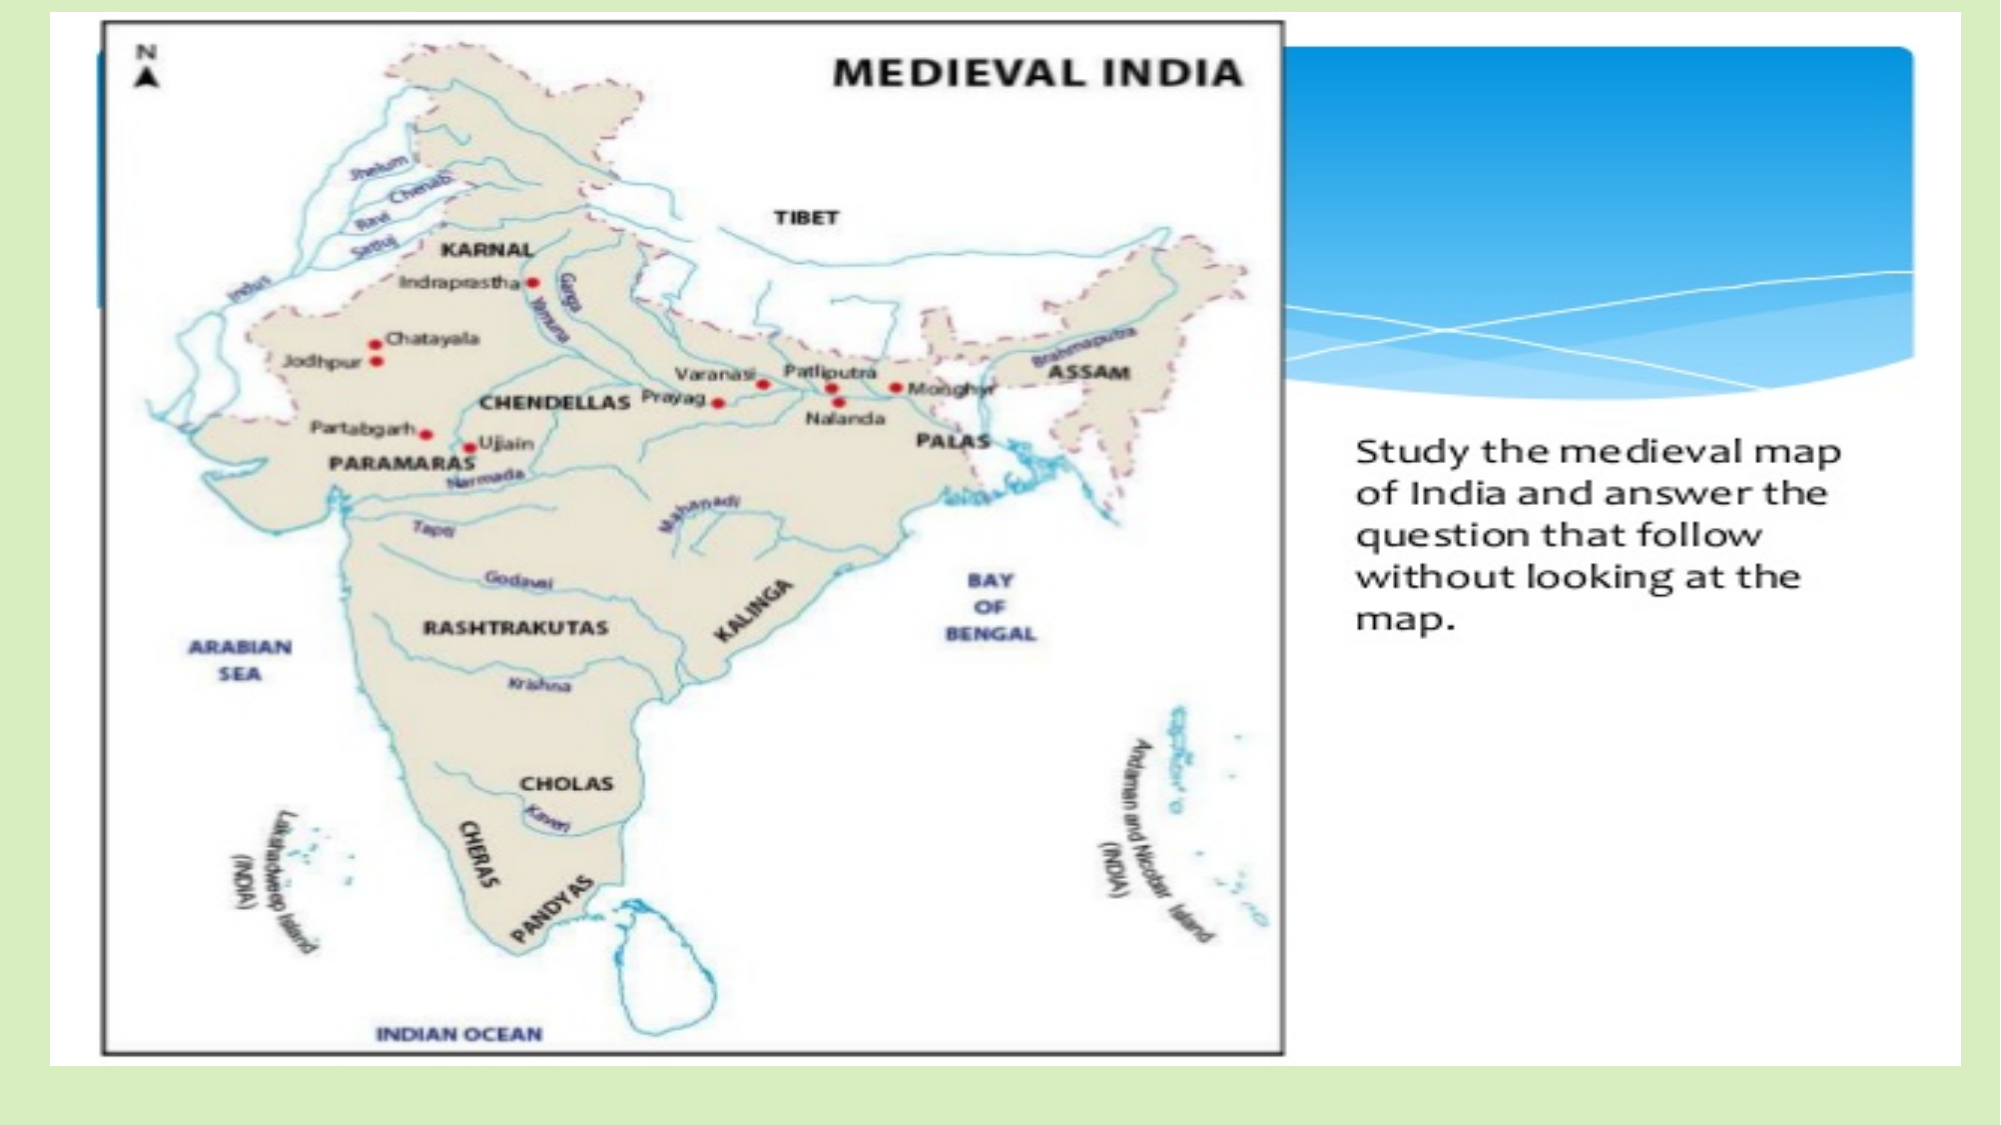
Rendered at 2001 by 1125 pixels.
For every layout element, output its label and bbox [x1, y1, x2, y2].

list [50, 12, 1961, 1066]
